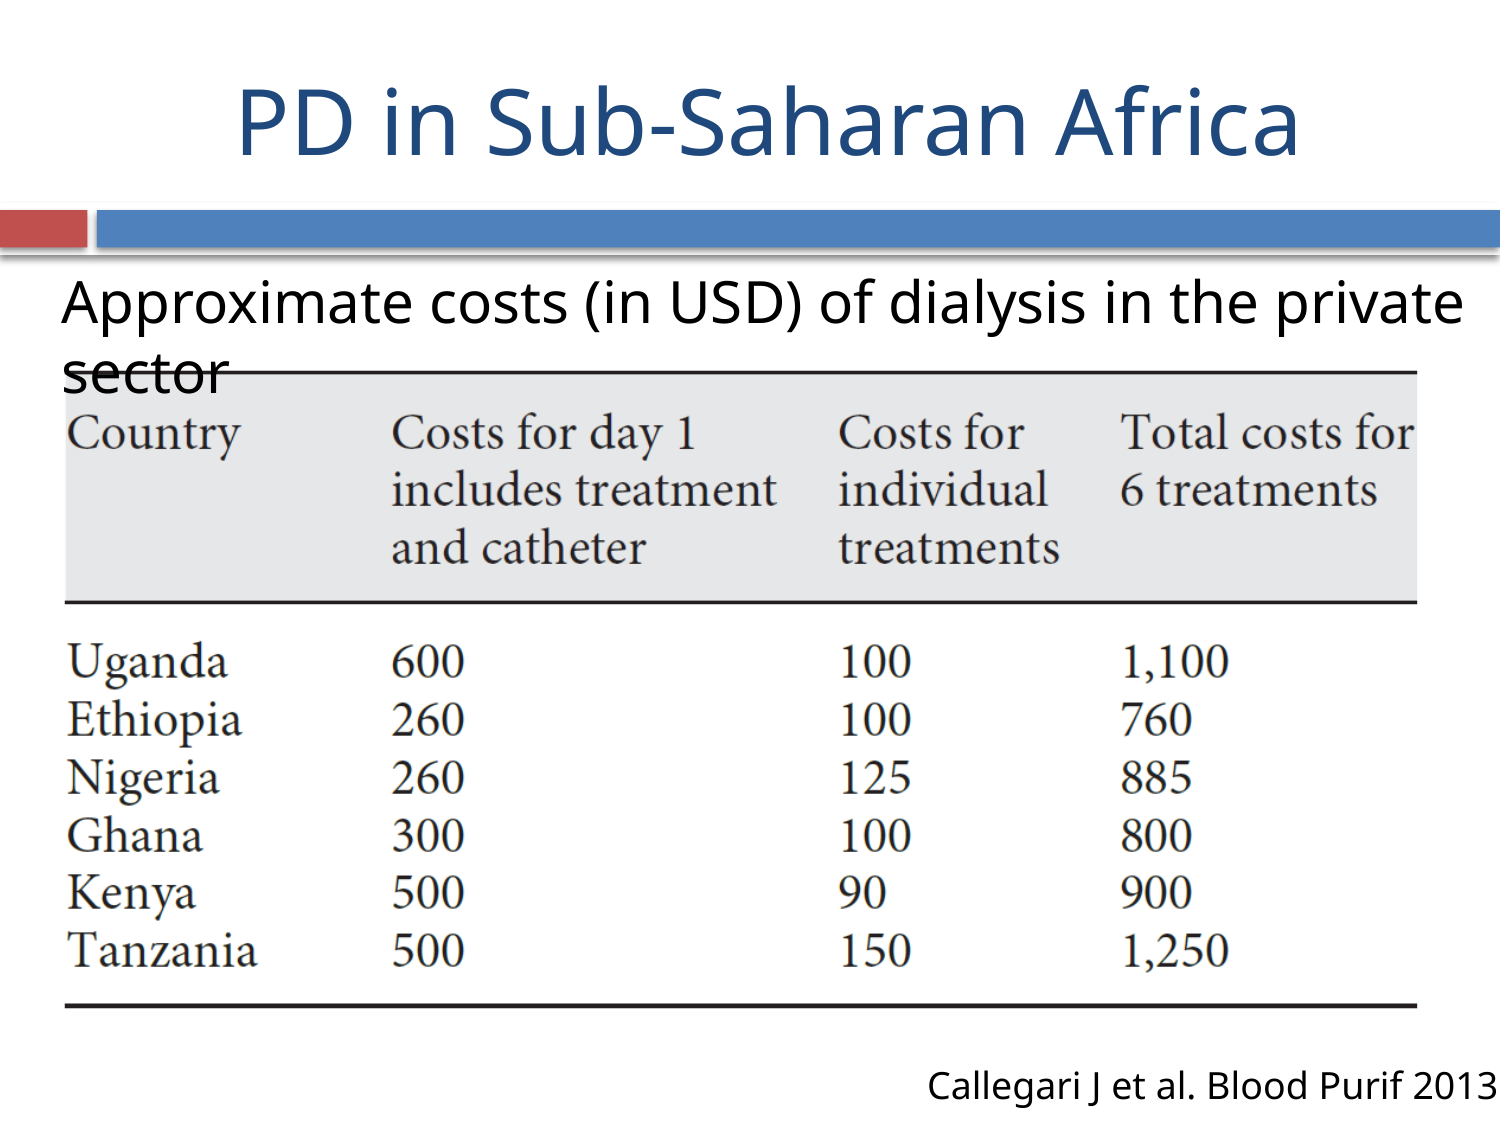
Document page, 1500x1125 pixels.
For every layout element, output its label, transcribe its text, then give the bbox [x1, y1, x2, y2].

title PD in Sub-Saharan Africa [100, 37, 1438, 200]
picture [46, 339, 1434, 1020]
text_box Approximate costs (in USD) of dialysis in the private sector [46, 257, 1500, 413]
text_box Callegari J et al. Blood Purif 2013. [912, 1054, 1500, 1115]
